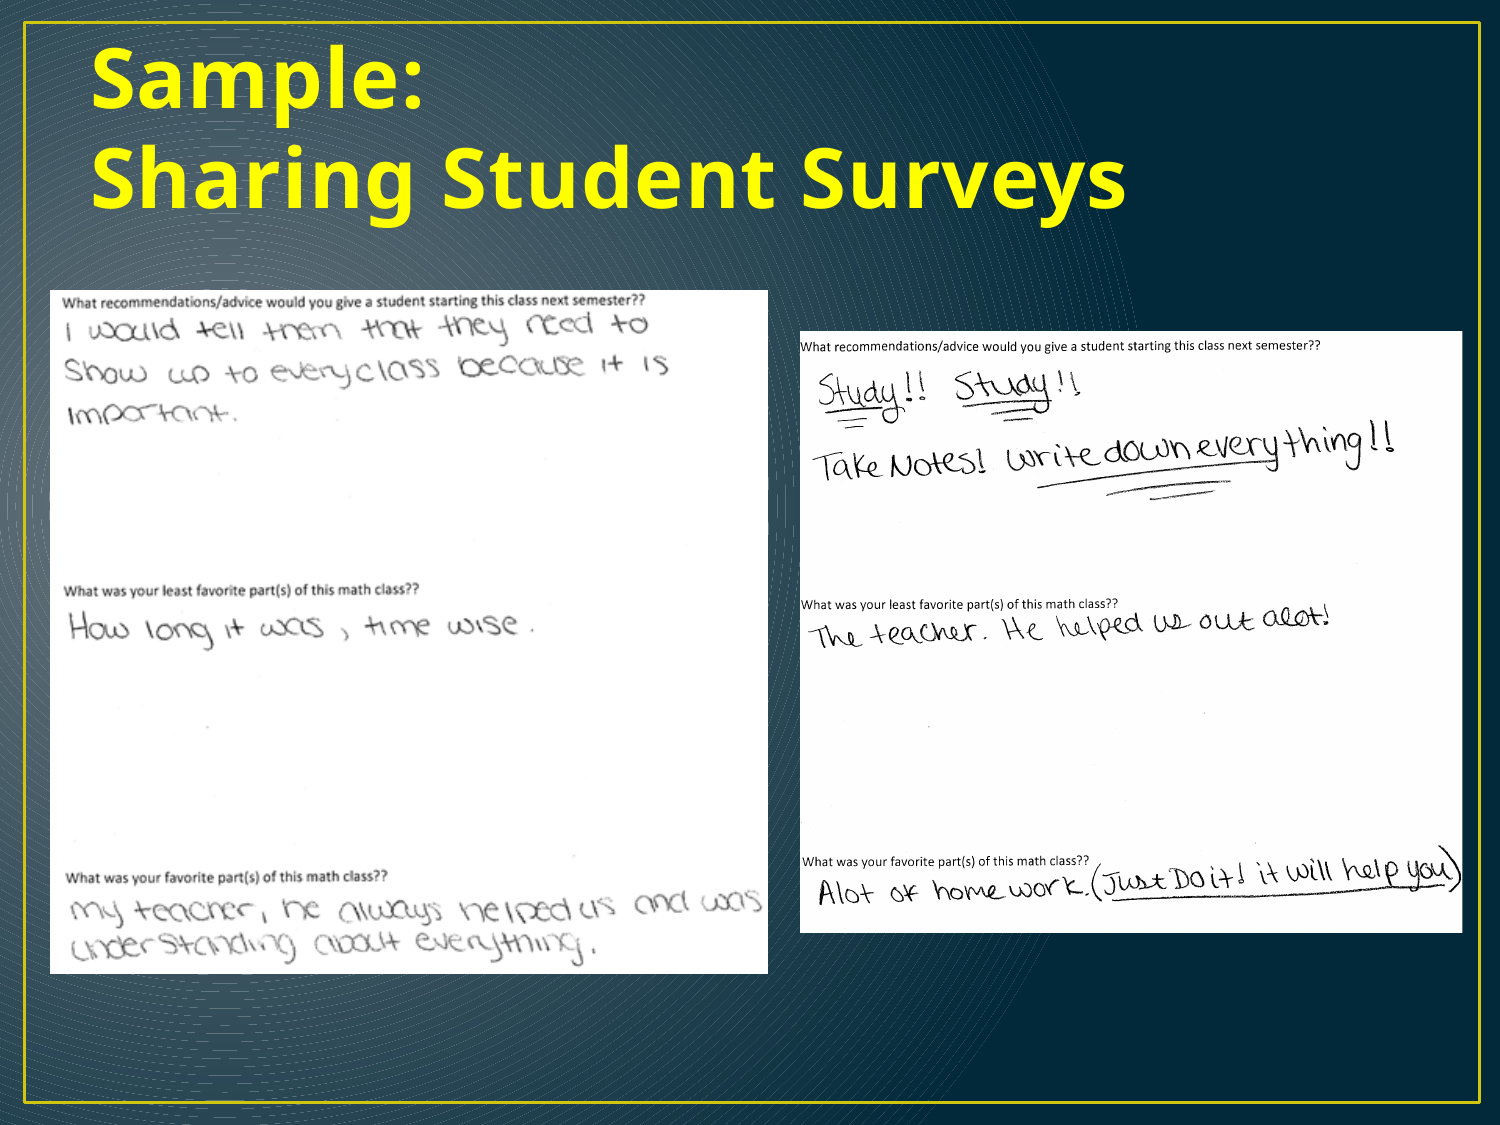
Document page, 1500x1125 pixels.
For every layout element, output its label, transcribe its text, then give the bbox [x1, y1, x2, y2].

picture [1006, 939, 1017, 947]
picture [49, 290, 768, 974]
title Sample: Sharing Student Surveys [75, 45, 1425, 233]
picture [1103, 325, 1111, 331]
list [799, 331, 1463, 934]
